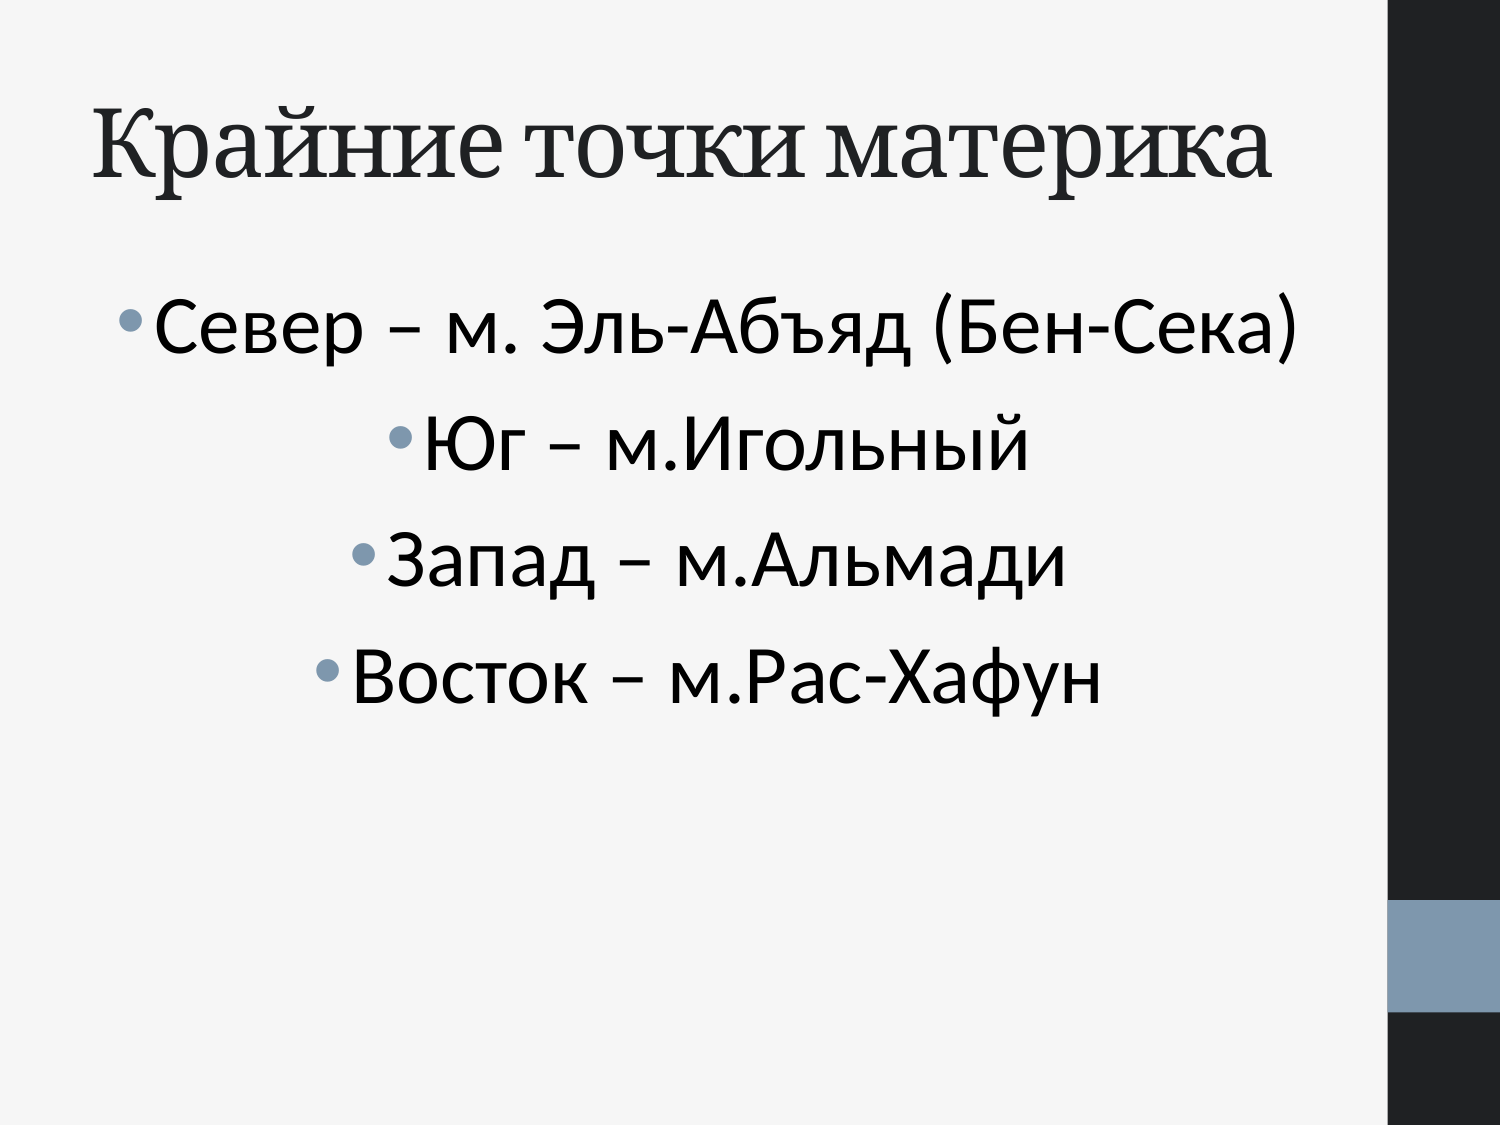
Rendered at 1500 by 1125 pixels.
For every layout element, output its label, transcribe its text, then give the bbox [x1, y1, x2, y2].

list Север – м. Эль-Абъяд (Бен-Сека) Юг – м.Игольный Запад – м.Альмади Восток – м.Рас-Хафун [75, 262, 1325, 1050]
title Крайние точки материка [75, 45, 1325, 233]
